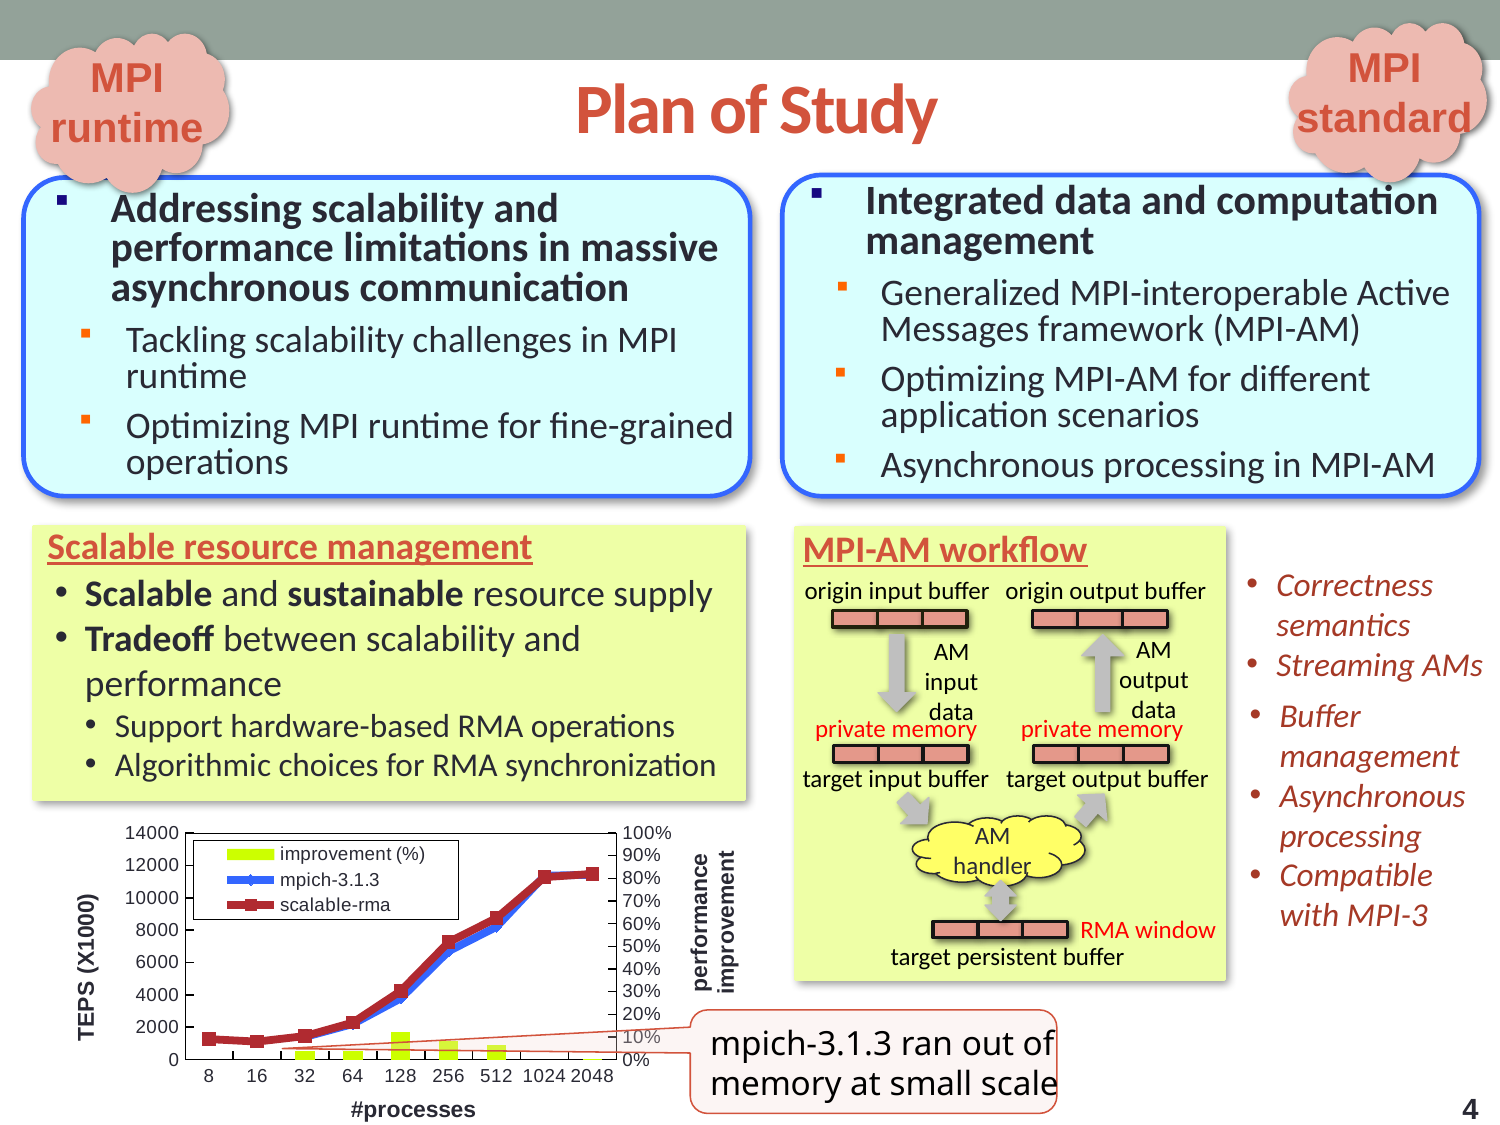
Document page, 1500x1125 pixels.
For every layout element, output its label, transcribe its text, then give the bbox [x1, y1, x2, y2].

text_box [5, 177, 792, 528]
slide_number 4 [1346, 1077, 1500, 1125]
text_box Correctness semantics Streaming AMs [1258, 555, 1500, 686]
title Plan of Study [7, 23, 1244, 174]
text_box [32, 536, 751, 800]
text_box mpich-3.1.3 ran out of memory at small scale [760, 1009, 1058, 1115]
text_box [793, 174, 1480, 497]
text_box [1246, 22, 1500, 182]
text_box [0, 32, 256, 193]
chart [40, 805, 751, 1125]
text_box Buffer management Asynchronous processing Compatible with MPI-3 [1258, 686, 1500, 941]
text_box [782, 516, 1251, 980]
